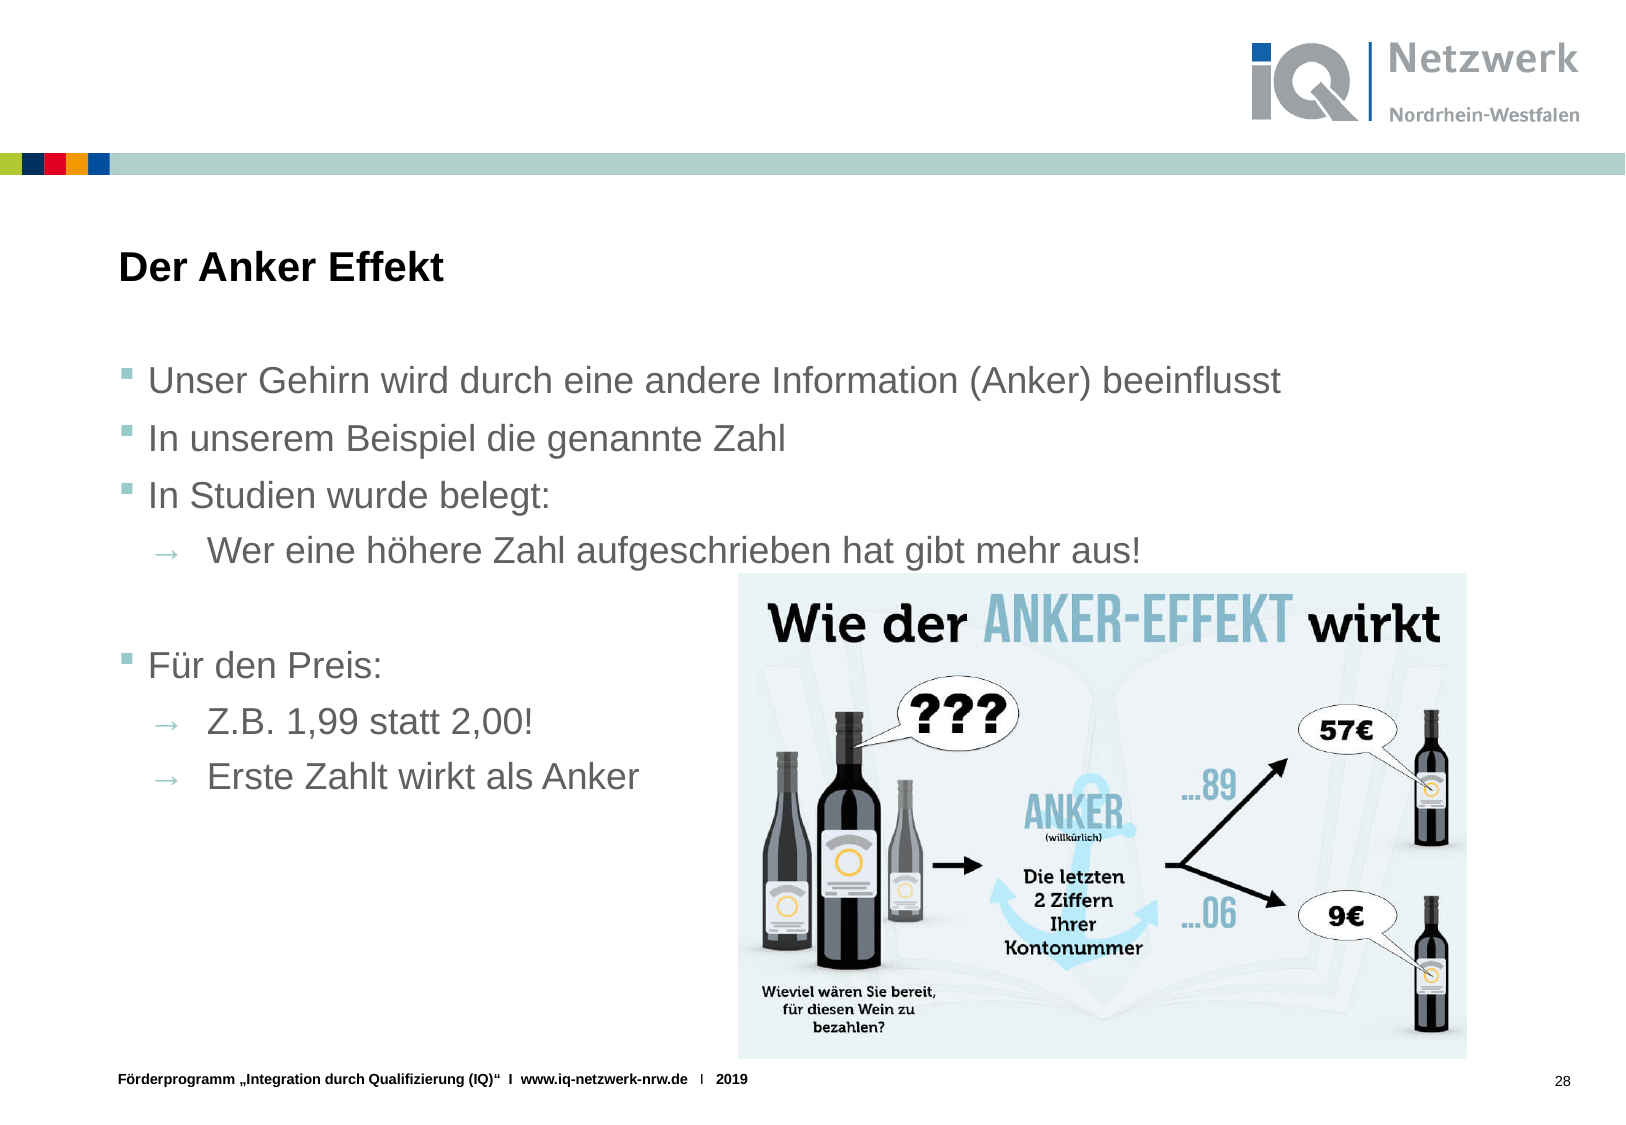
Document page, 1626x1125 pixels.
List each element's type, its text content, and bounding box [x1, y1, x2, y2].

picture [1252, 42, 1579, 122]
list Unser Gehirn wird durch eine andere Information (Anker) beeinflusst In unserem Beispiel die genannte Zahl In Studien wurde belegt: Wer eine höhere Zahl aufgeschrieben hat gibt mehr aus! Für den Preis: Z.B. 1,99 statt 2,00! Erste Zahlt wirkt als Anker [103, 348, 1371, 1035]
title Der Anker Effekt [103, 231, 1371, 324]
picture [738, 572, 1467, 1059]
picture [0, 153, 1625, 175]
slide_number 28 [1206, 1050, 1586, 1111]
